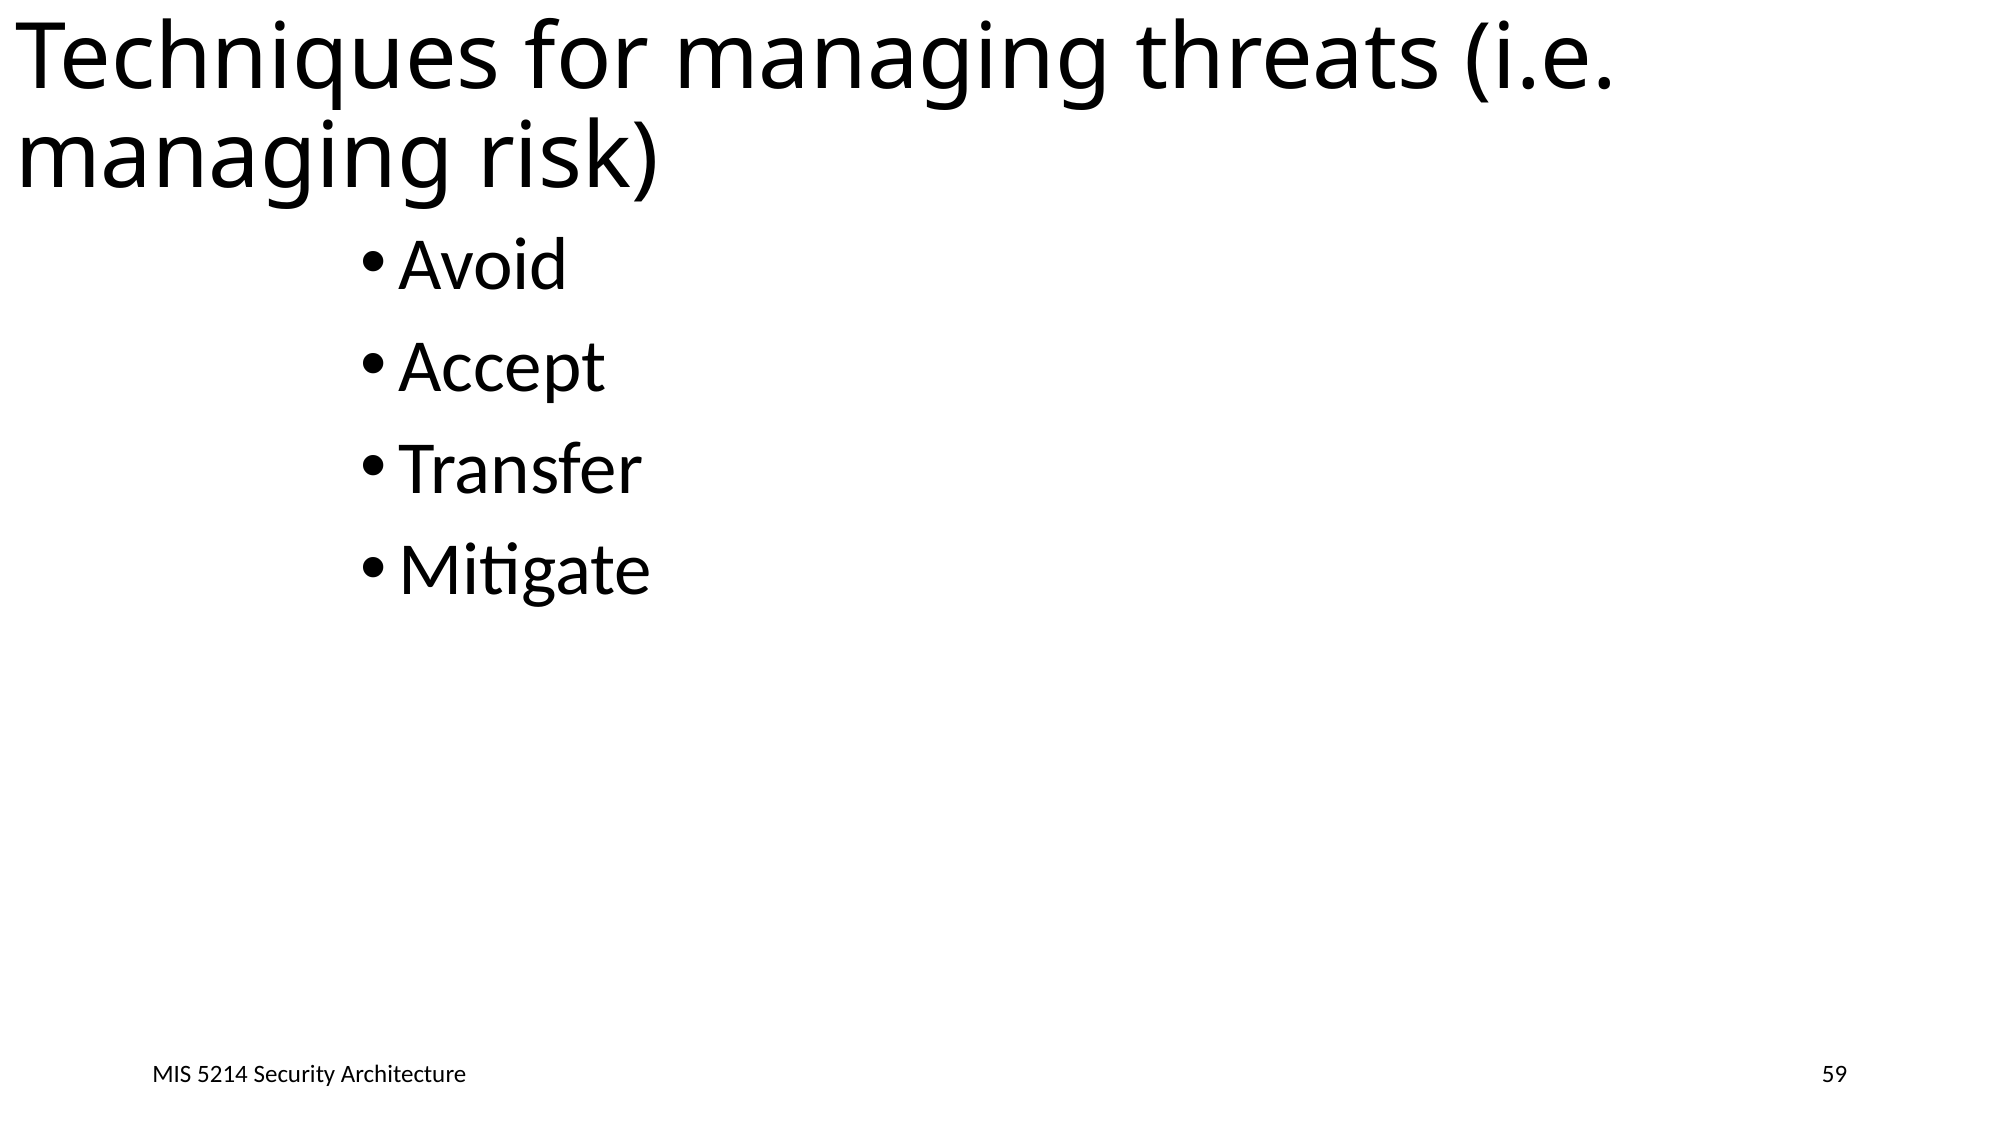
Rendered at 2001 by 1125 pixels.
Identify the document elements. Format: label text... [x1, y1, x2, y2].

list Avoid Accept Transfer Mitigate [345, 217, 1810, 928]
title Techniques for managing threats (i.e. managing risk) [0, 0, 2000, 218]
slide_number 59 [1412, 1042, 1863, 1103]
footer MIS 5214 Security Architecture [137, 1042, 813, 1103]
